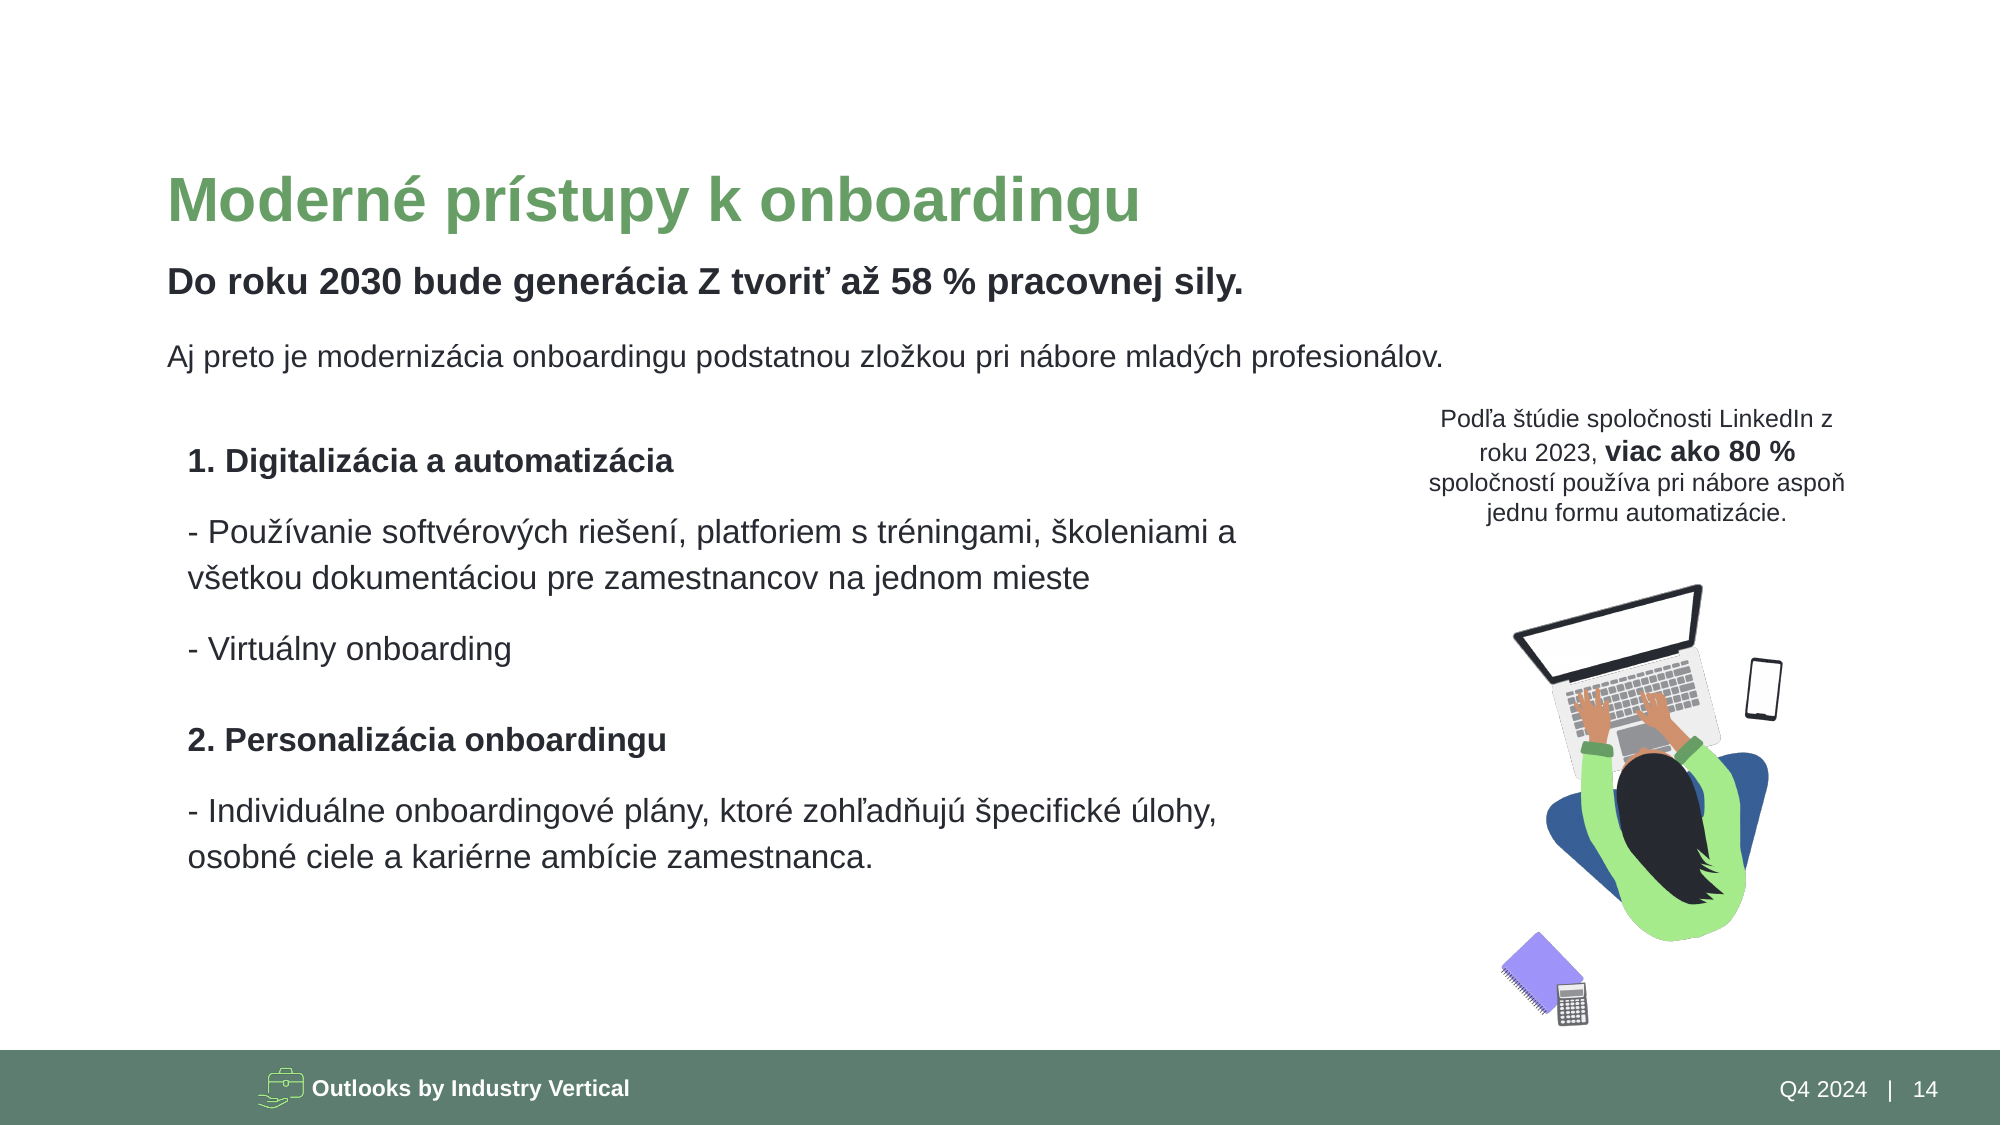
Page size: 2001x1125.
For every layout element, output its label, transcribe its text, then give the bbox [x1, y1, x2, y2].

picture [258, 1065, 304, 1111]
list Do roku 2030 bude generácia Z tvoriť až 58 % pracovnej sily. Aj preto je modernizácia onboardingu podstatnou zložkou pri nábore mladých profesionálov. [167, 256, 1833, 374]
text_box Digitalizácia a automatizácia - Používanie softvérových riešení, platforiem s tréningami, školeniami a všetkou dokumentáciou pre zamestnancov na jednom mieste - Virtuálny onboarding [187, 433, 1292, 712]
text_box Podľa štúdie spoločnosti LinkedIn z roku 2023, viac ako 80 % spoločností používa pri nábore aspoň jednu formu automatizácie. [1412, 394, 1863, 535]
title Moderné prístupy k onboardingu [167, 154, 1833, 230]
text_box 2. Personalizácia onboardingu - Individuálne onboardingové plány, ktoré zohľadňujú špecifické úlohy, osobné ciele a kariérne ambície zamestnanca. [187, 712, 1292, 898]
picture [1396, 562, 1881, 1048]
